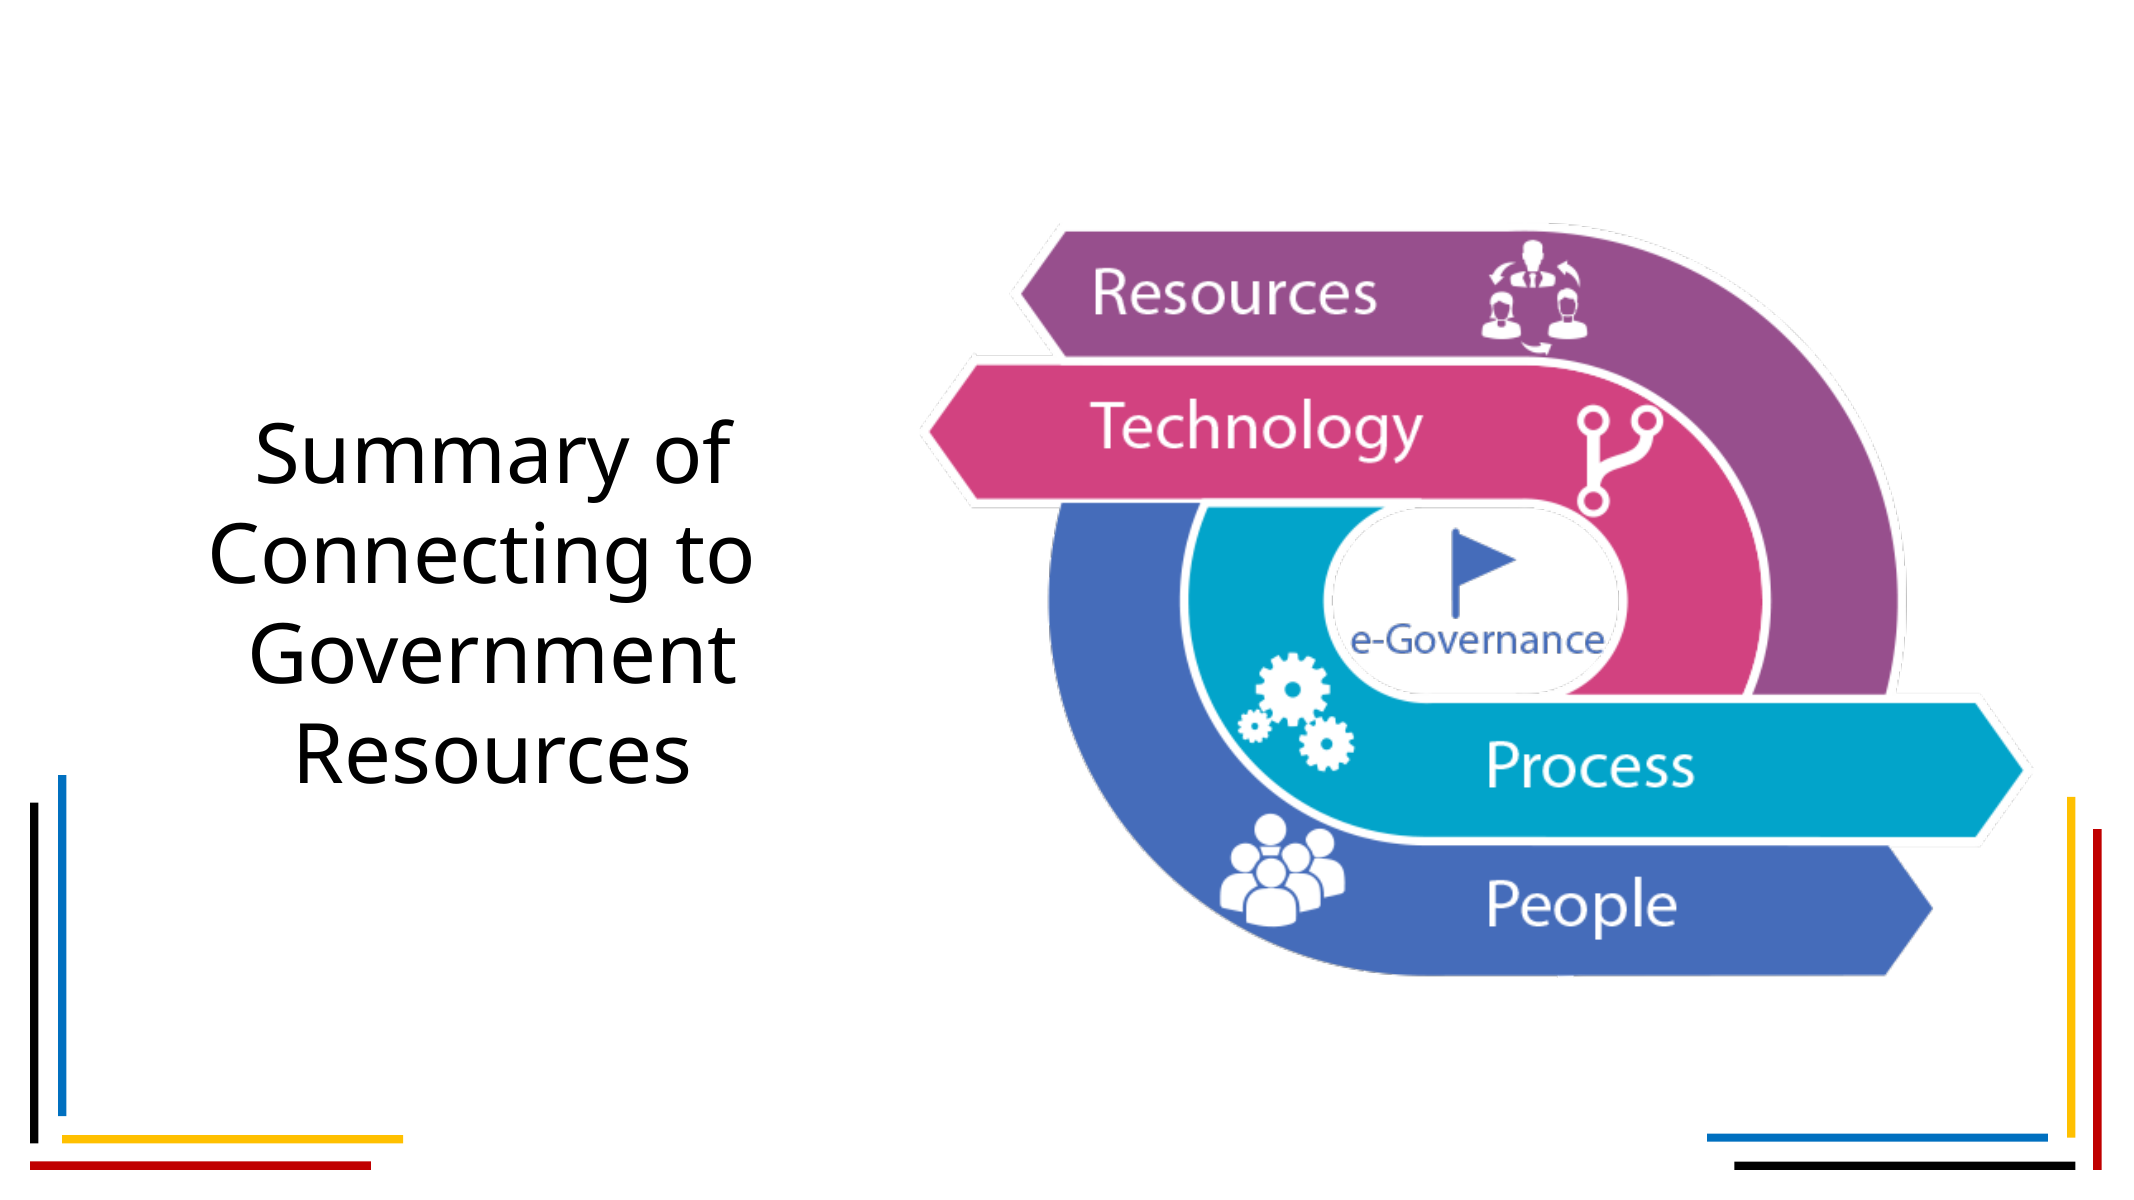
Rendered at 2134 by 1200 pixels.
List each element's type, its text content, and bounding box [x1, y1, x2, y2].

title Summary of Connecting to Government Resources [66, 222, 918, 978]
picture [918, 222, 2034, 978]
